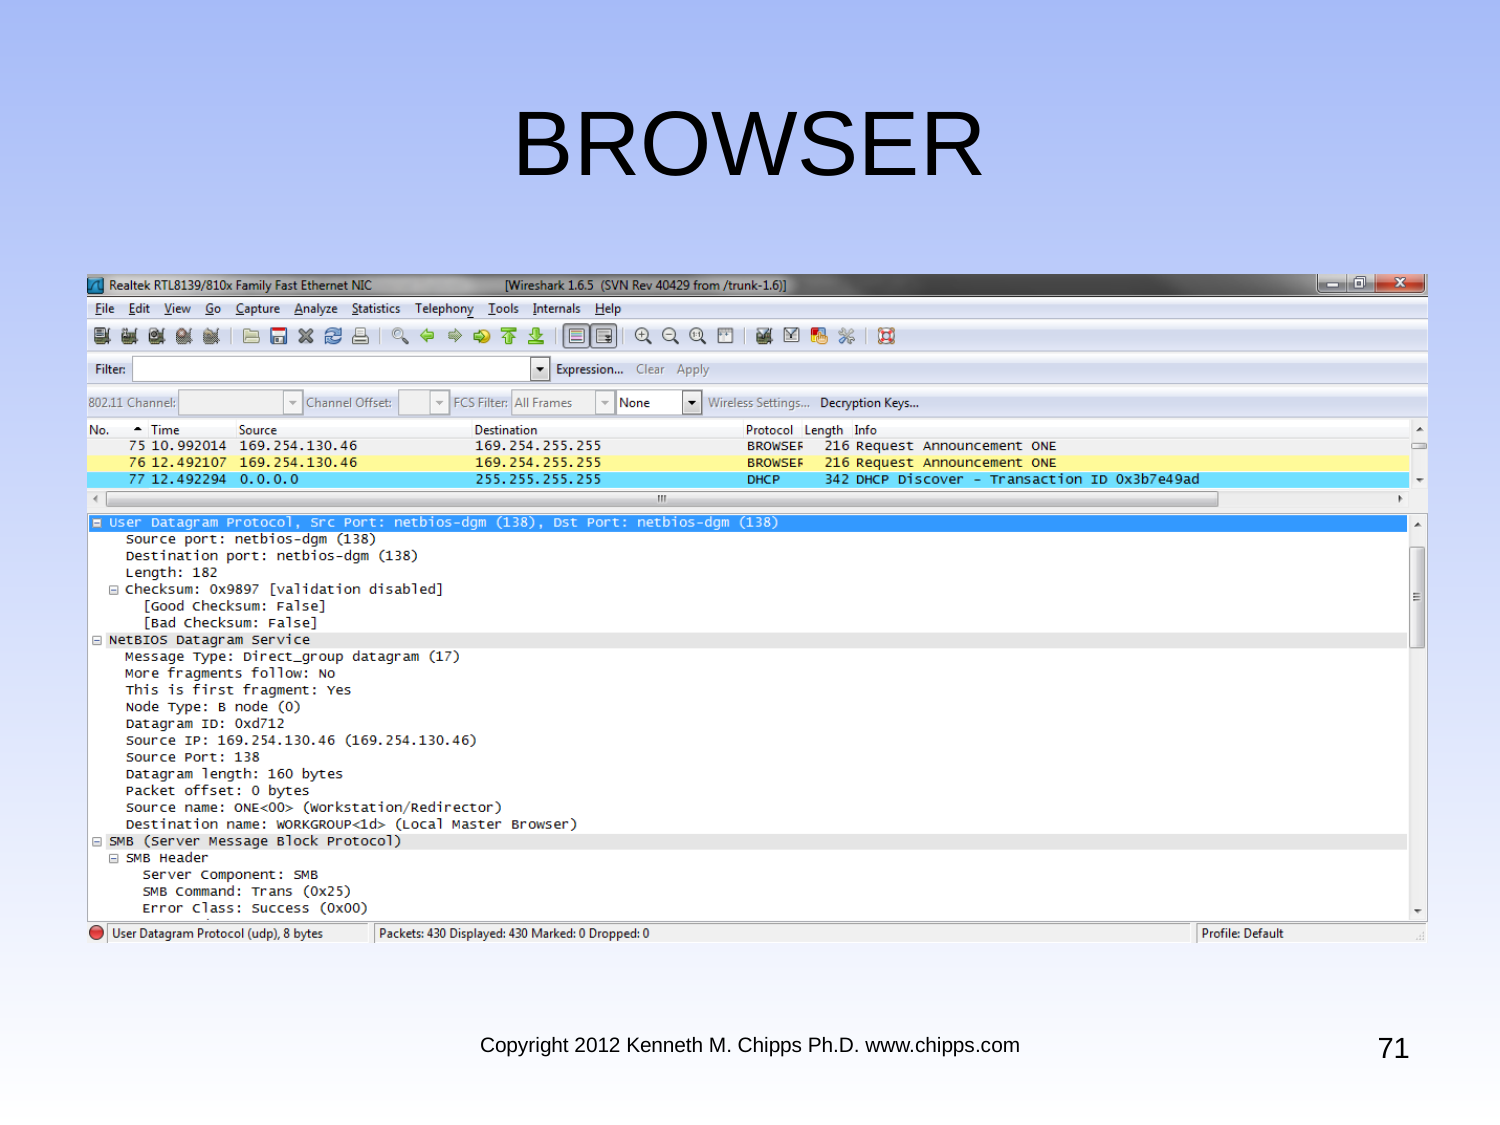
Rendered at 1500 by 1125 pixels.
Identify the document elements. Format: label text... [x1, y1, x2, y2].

slide_number 71 [1074, 1021, 1426, 1101]
title BROWSER [74, 44, 1426, 233]
picture [87, 274, 1428, 944]
footer Copyright 2012 Kenneth M. Chipps Ph.D. www.chipps.com [449, 1024, 1051, 1103]
